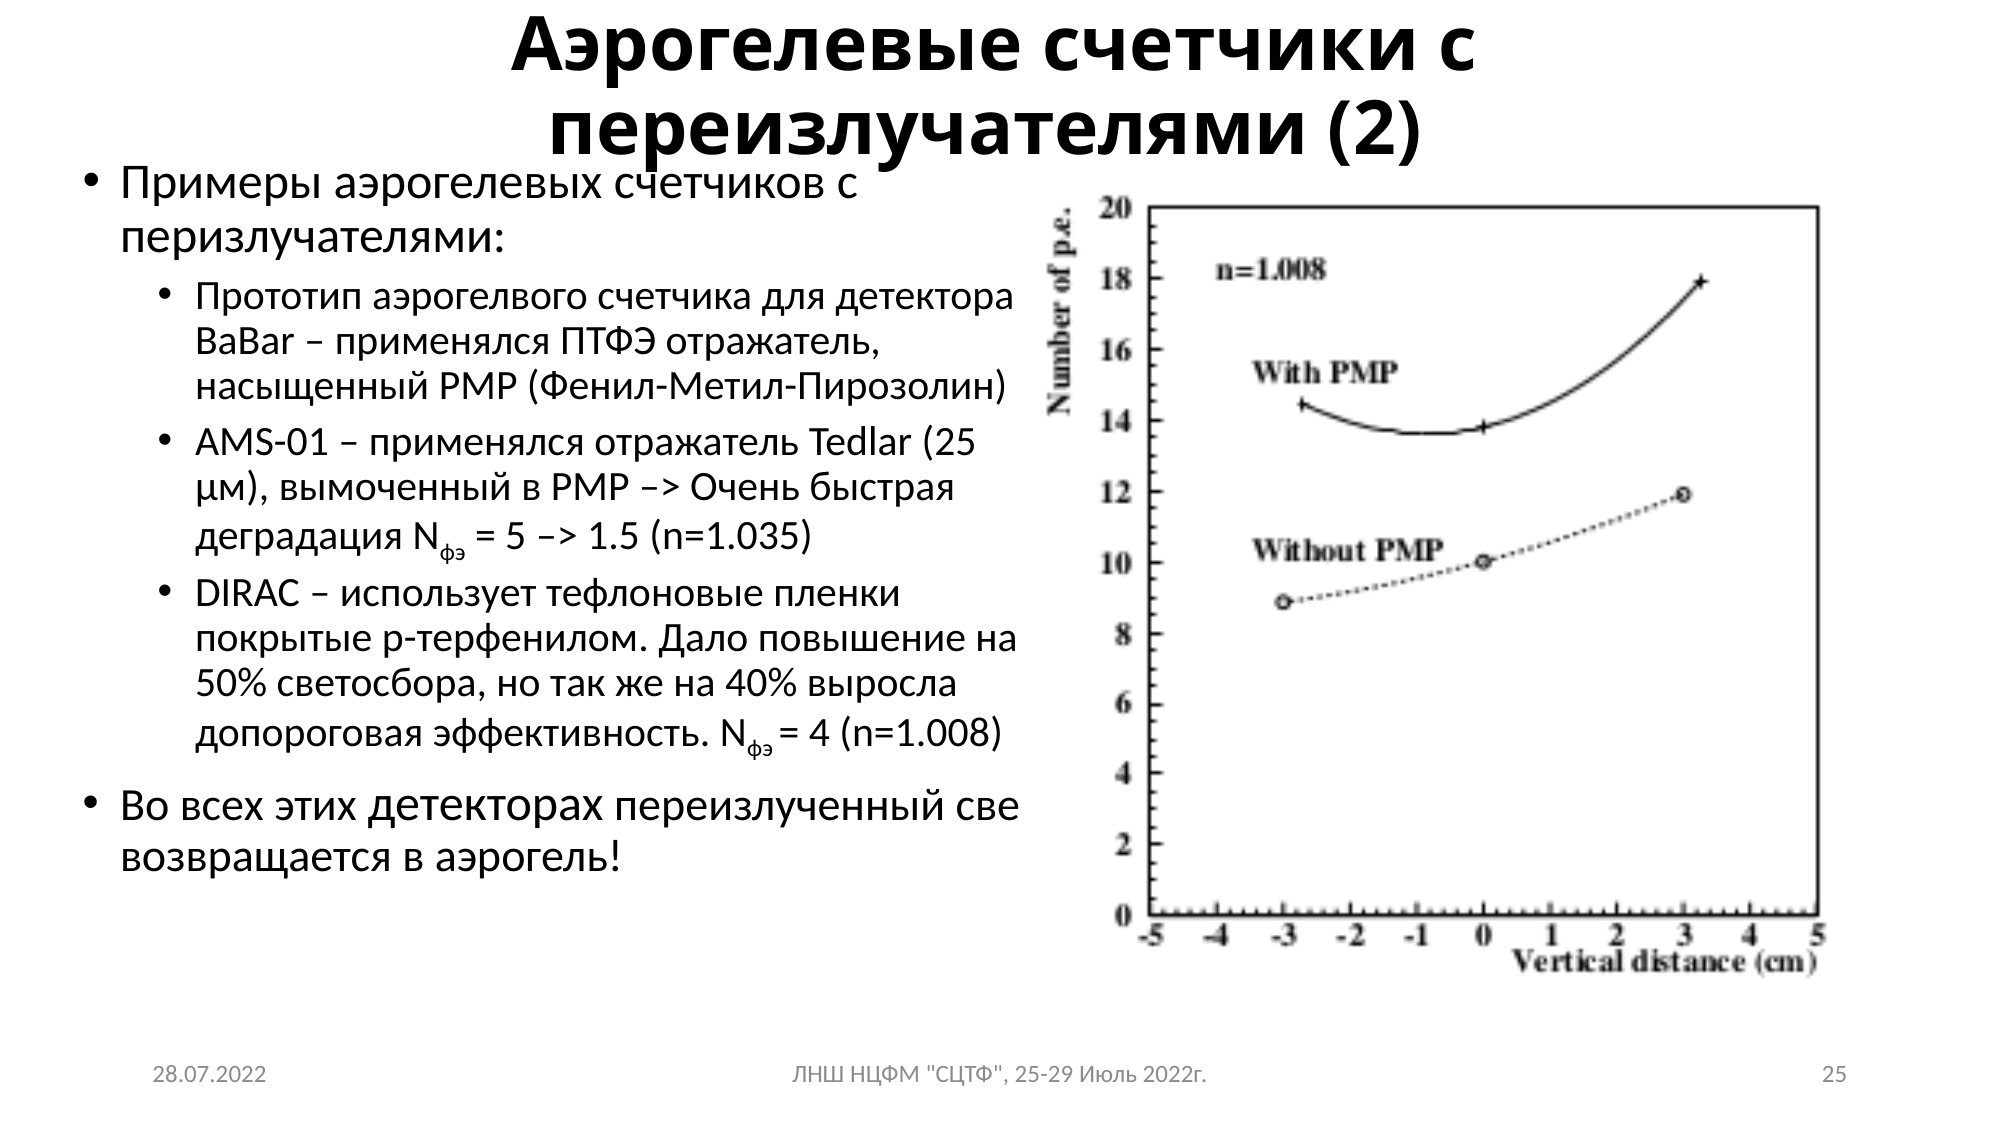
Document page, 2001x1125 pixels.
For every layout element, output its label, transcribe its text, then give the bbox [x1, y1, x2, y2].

footer ЛНШ НЦФМ "СЦТФ", 25-29 Июль 2022г. [662, 1042, 1338, 1103]
list Примеры аэрогелевых счетчиков с перизлучателями: Прототип аэрогелвого счетчика для детектора BaBar – применялся ПТФЭ отражатель, насыщенный PMP (Фенил-Метил-Пирозолин) AMS-01 – применялся отражатель Tedlar (25 μм), вымоченный в PMP –> Очень быстрая деградация Nфэ = 5 –> 1.5 (n=1.035) DIRAC – использует тефлоновые пленки покрытые p-терфенилом. Дало повышение на 50% светосбора, но так же на 40% выросла допороговая эффективность. Nфэ = 4 (n=1.008) Во всех этих детекторах переизлученный свет возвращается в аэрогель! [67, 147, 1018, 910]
text_box Аэрогелевые счетчики с переизлучателями (2) [249, 26, 1740, 148]
slide_number 25 [1412, 1042, 1863, 1103]
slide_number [137, 1042, 588, 1103]
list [1018, 125, 1892, 1006]
